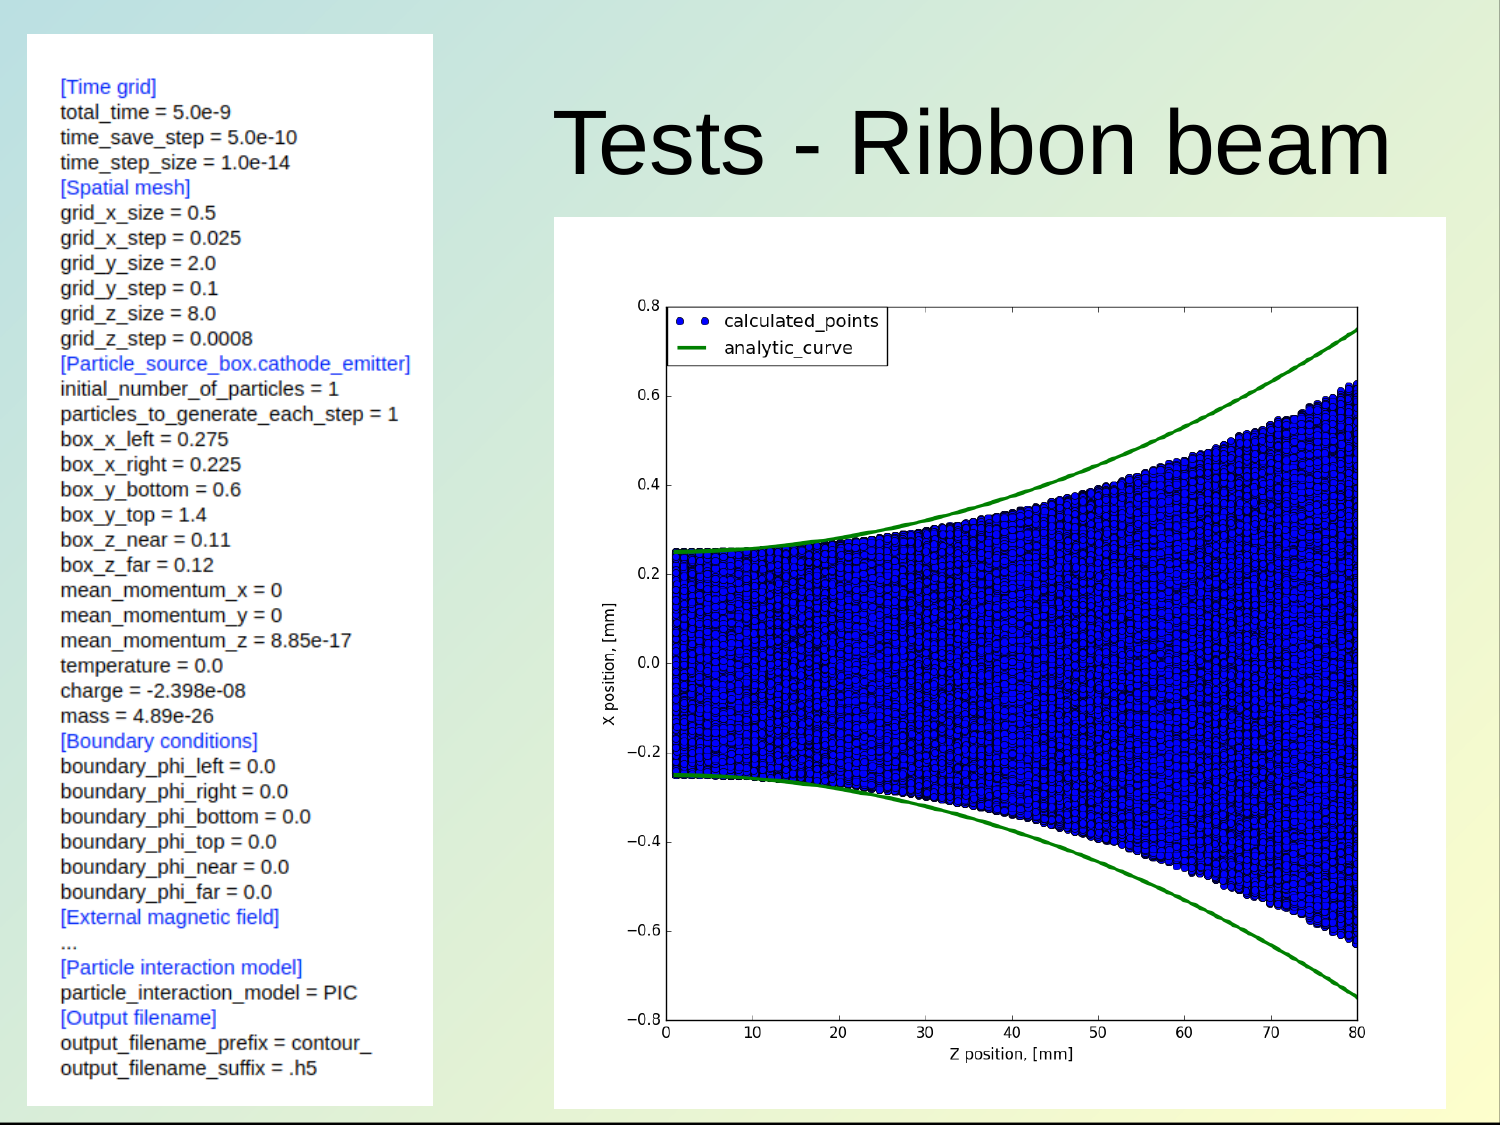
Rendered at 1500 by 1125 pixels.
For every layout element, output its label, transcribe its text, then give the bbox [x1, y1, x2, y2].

text_box Tests - Ribbon beam [75, 21, 1423, 254]
picture [0, 0, 1500, 1125]
